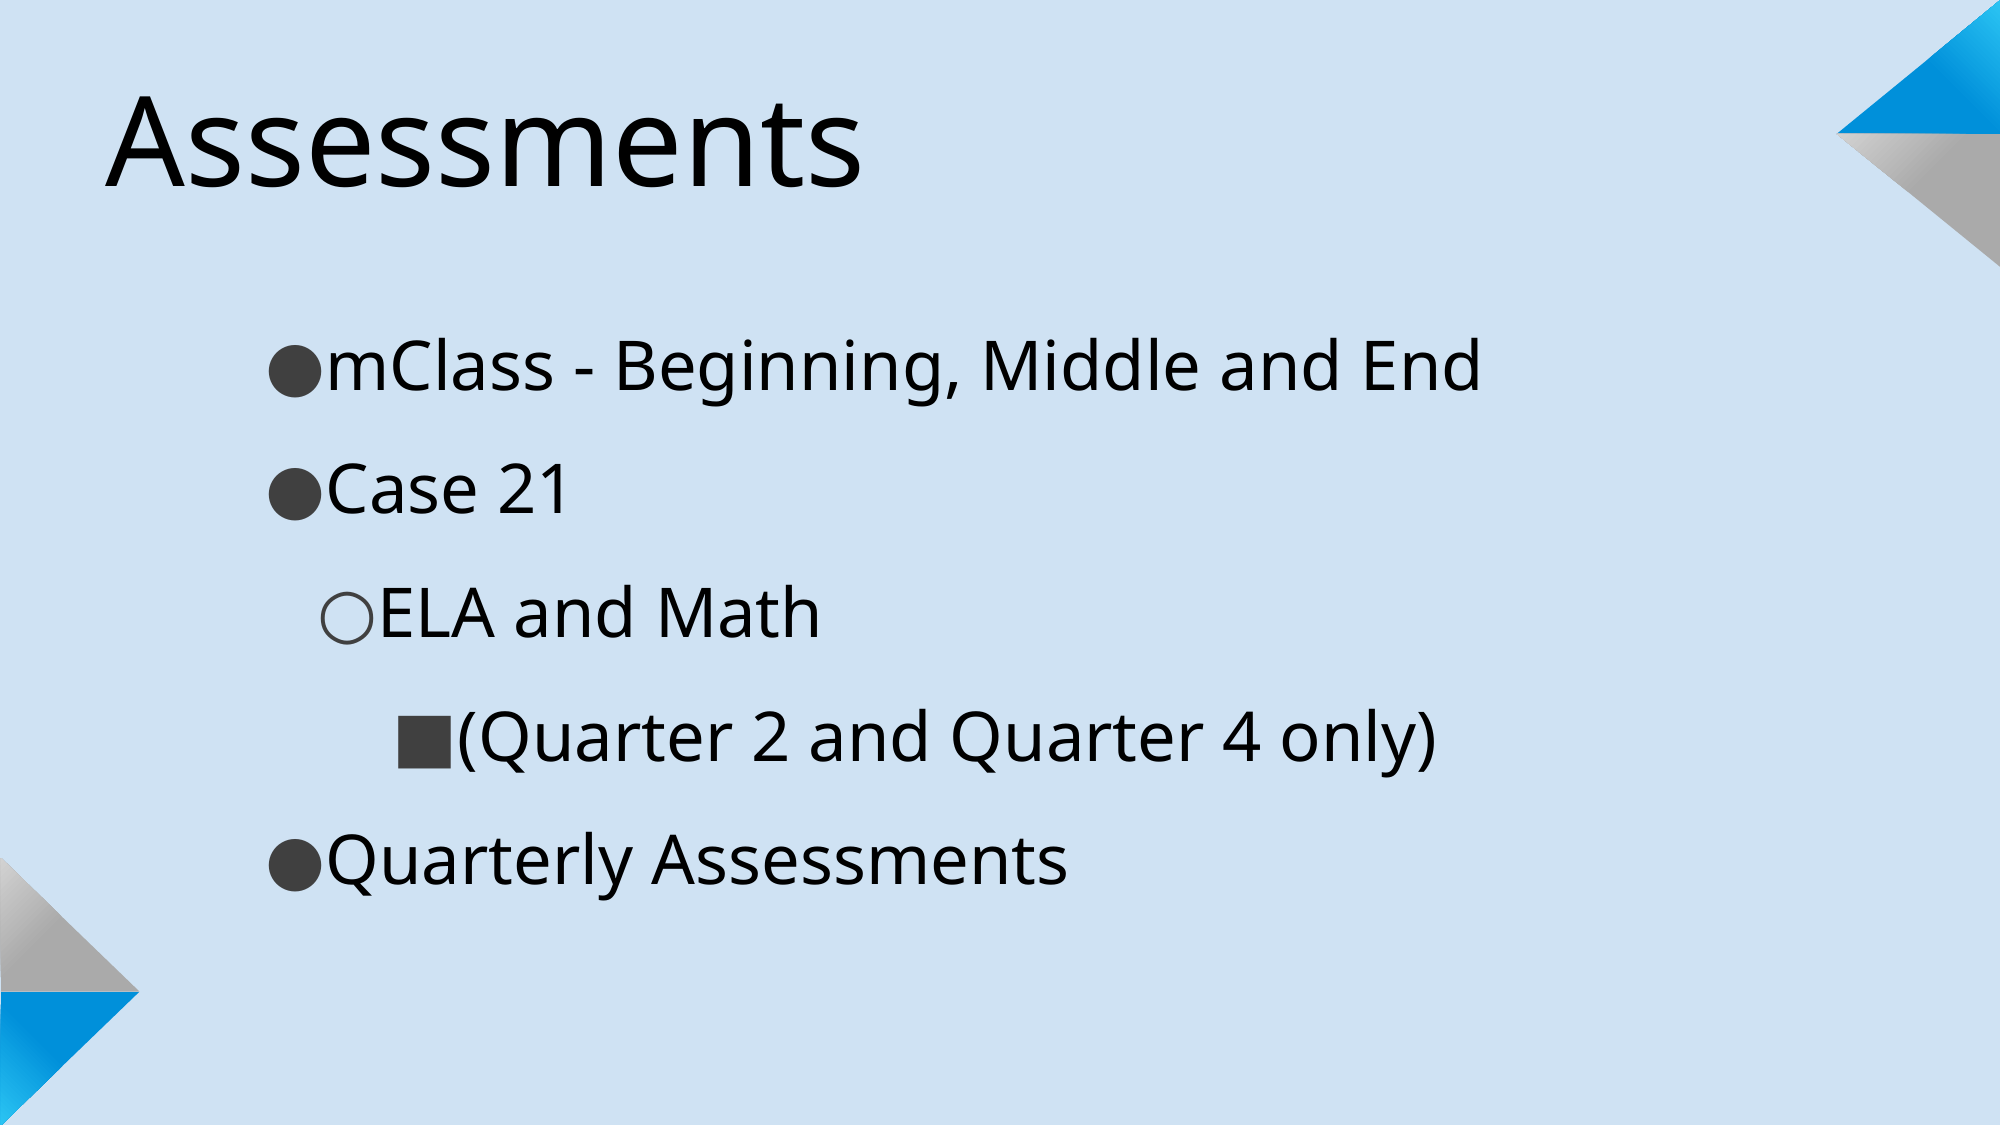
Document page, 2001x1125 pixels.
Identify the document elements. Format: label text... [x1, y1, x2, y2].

list mClass - Beginning, Middle and End Case 21 ELA and Math (Quarter 2 and Quarter 4 only) Quarterly Assessments [237, 272, 1763, 1068]
title Assessments [90, 18, 1533, 221]
